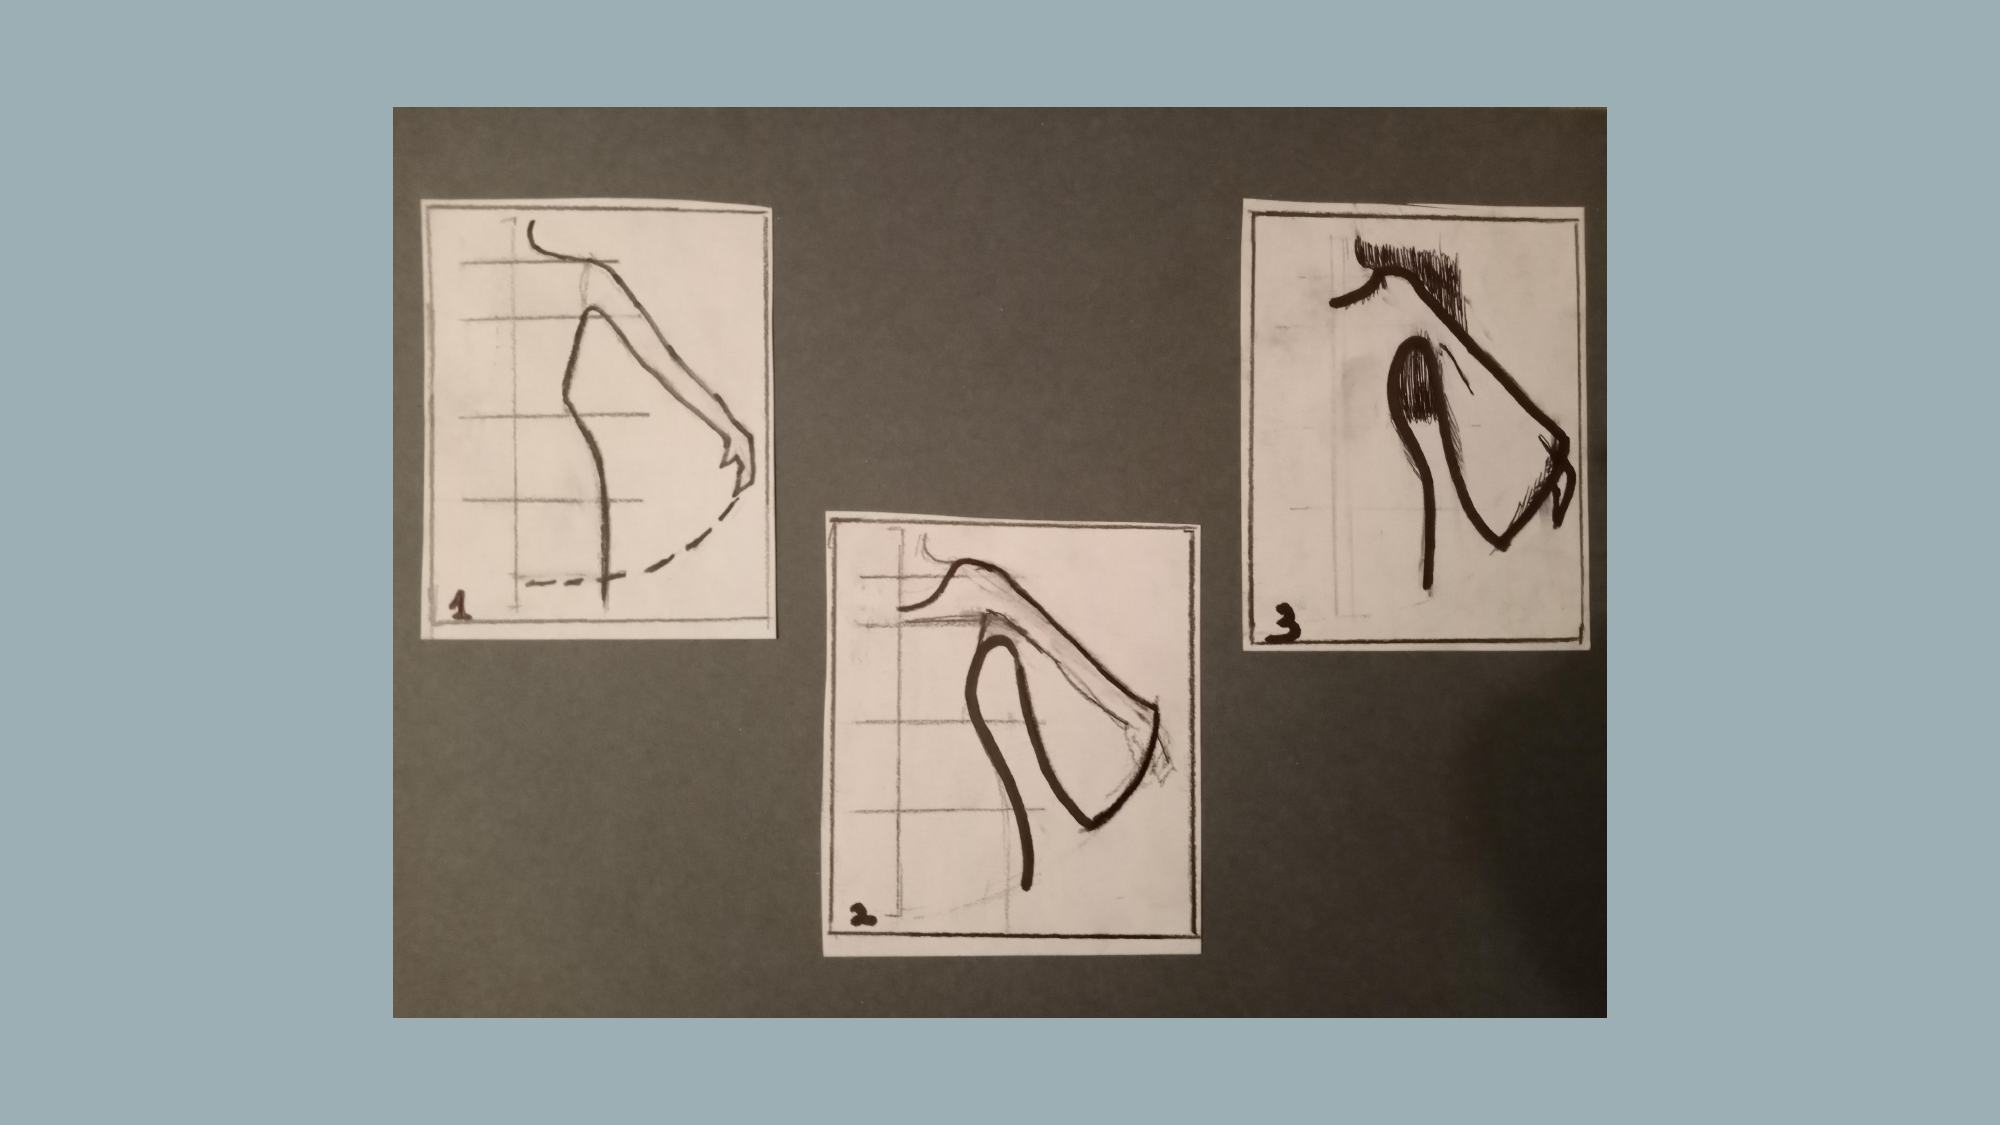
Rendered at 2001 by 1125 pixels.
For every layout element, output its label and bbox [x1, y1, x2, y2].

picture [393, 107, 1607, 1018]
